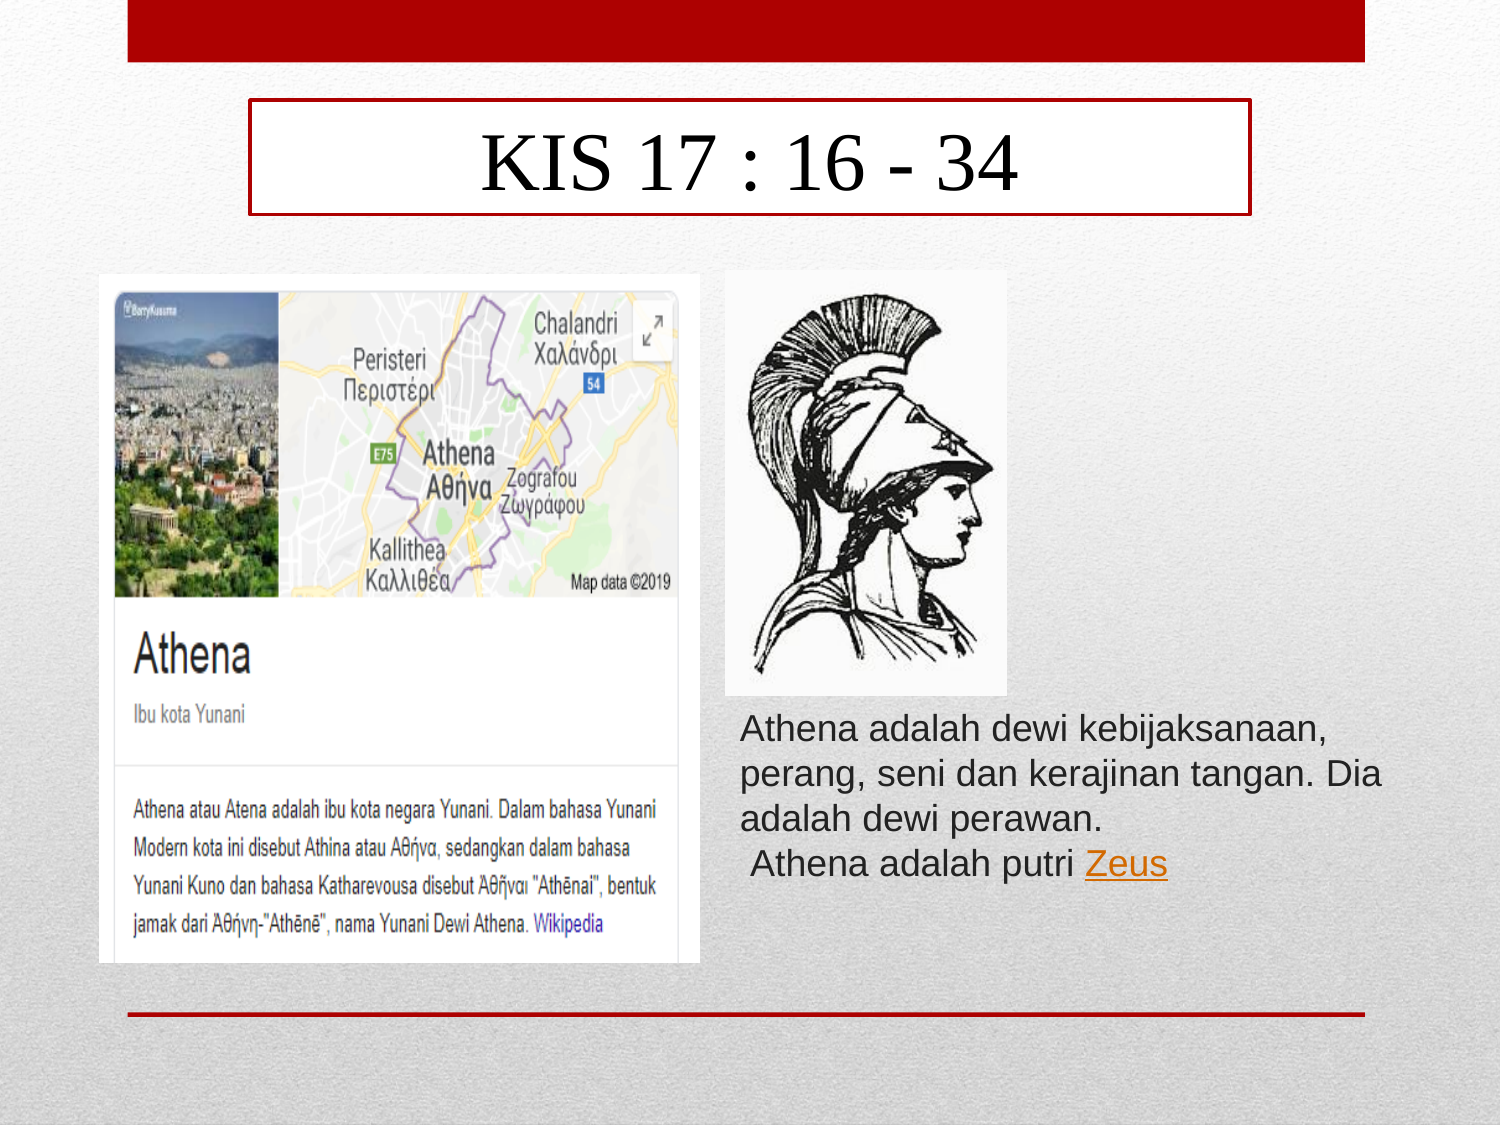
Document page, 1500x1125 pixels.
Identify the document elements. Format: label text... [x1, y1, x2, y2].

text_box Athena adalah dewi kebijaksanaan, perang, seni dan kerajinan tangan. Dia adalah dewi perawan. Athena adalah putri Zeus [724, 697, 1475, 892]
picture [724, 269, 1008, 697]
picture [99, 274, 701, 964]
text_box KIS 17 : 16 - 34 [248, 98, 1252, 216]
